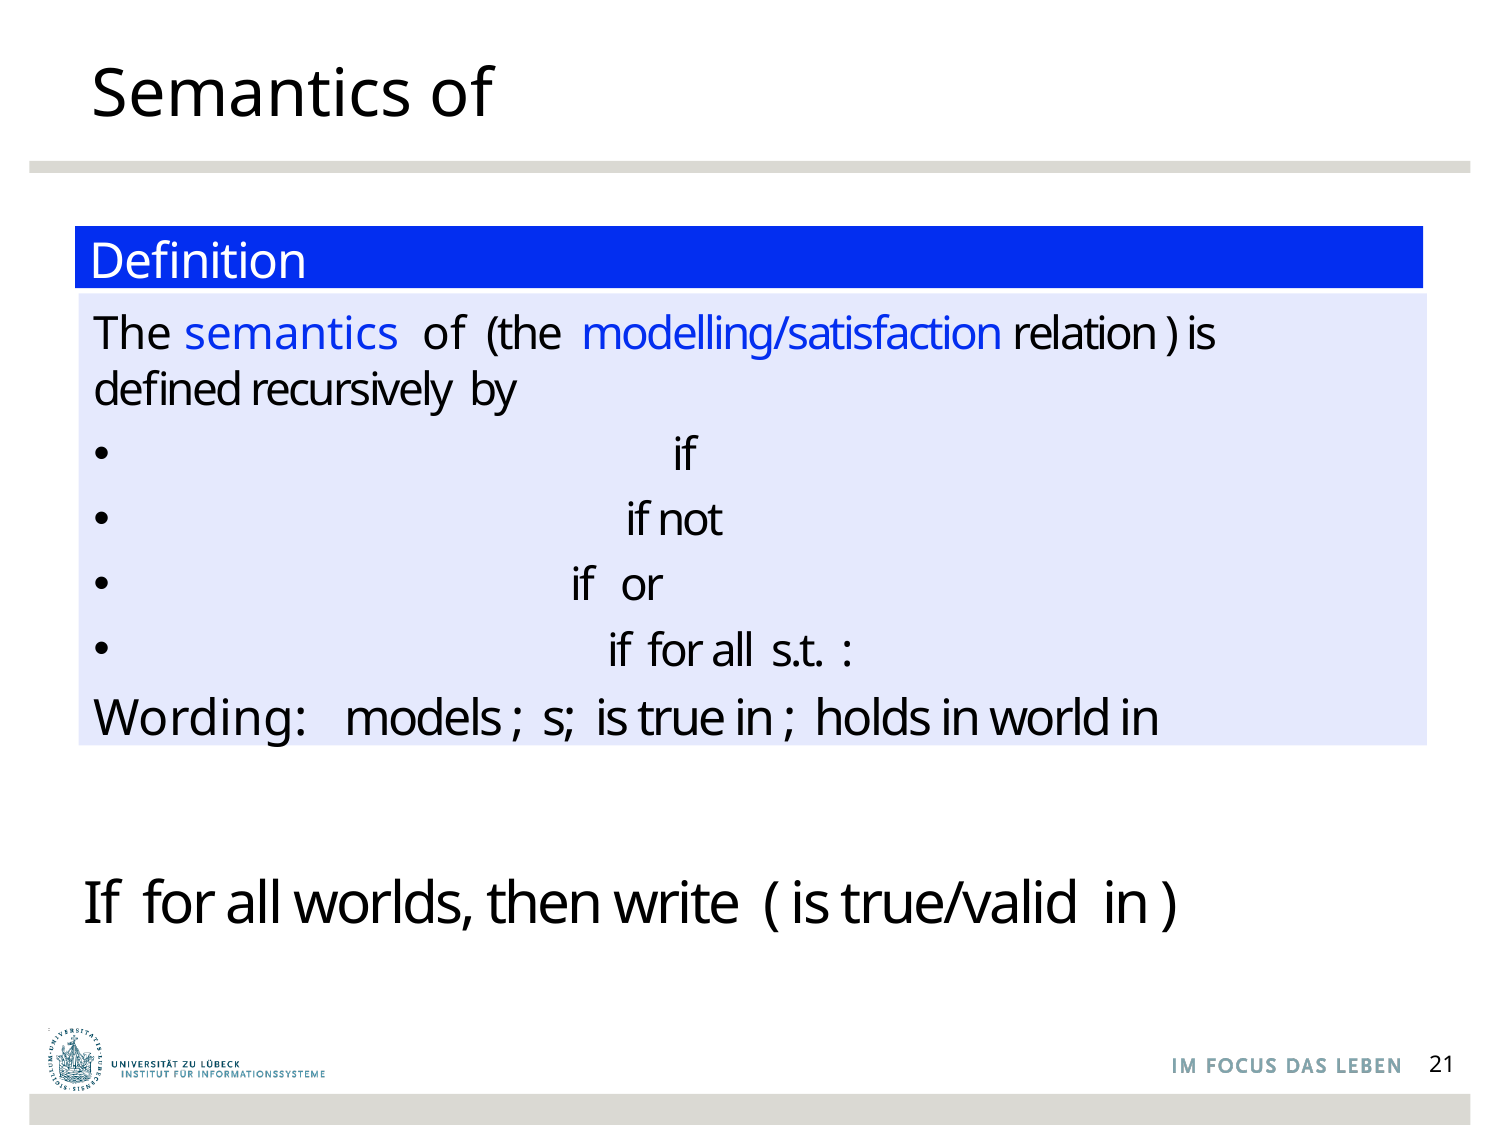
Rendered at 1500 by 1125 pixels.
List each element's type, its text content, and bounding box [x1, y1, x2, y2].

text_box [74, 226, 1428, 815]
slide_number 21 [1305, 1050, 1471, 1083]
picture [1173, 1058, 1305, 1073]
